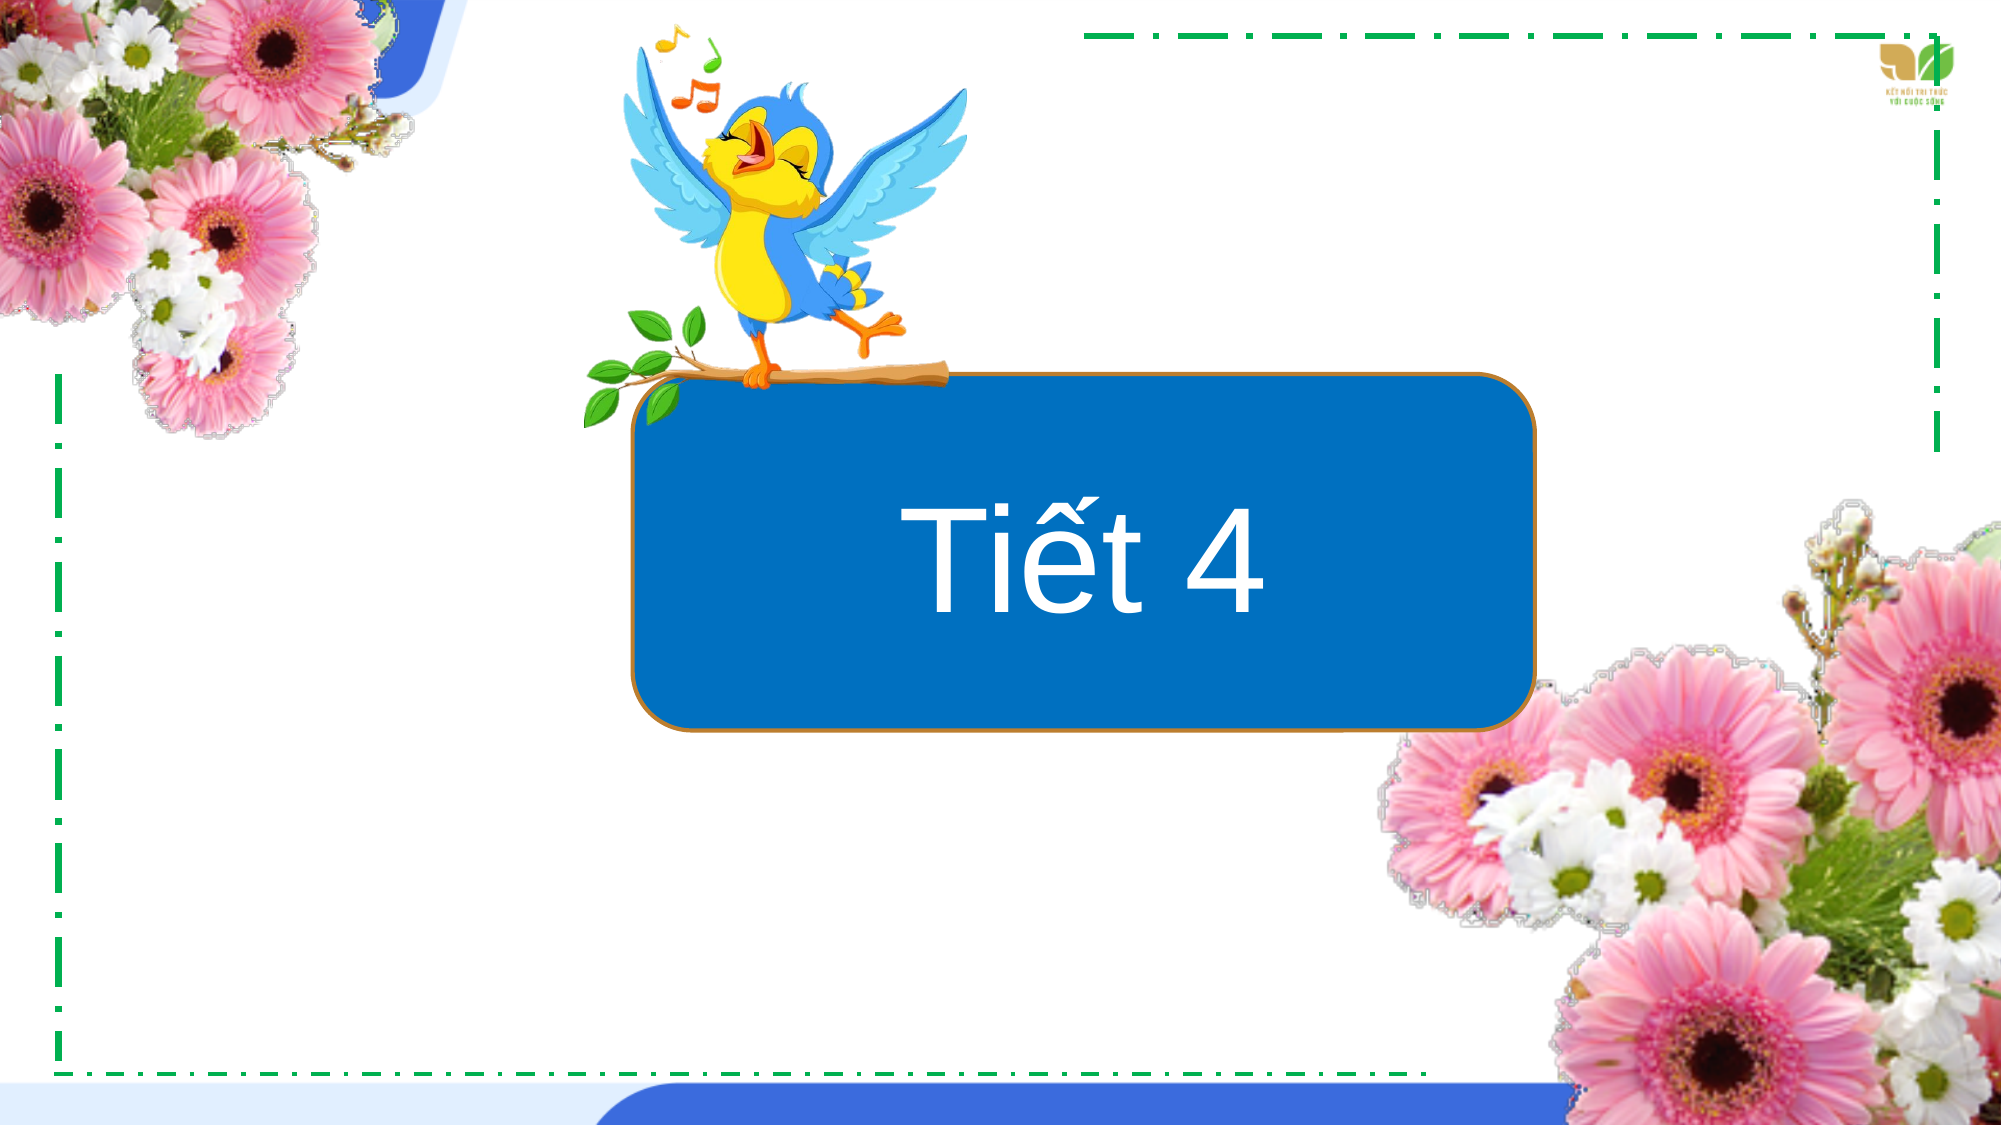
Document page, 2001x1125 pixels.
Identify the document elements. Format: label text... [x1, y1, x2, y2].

text_box Tiết 4 [630, 371, 1537, 733]
picture [0, 0, 2001, 1125]
